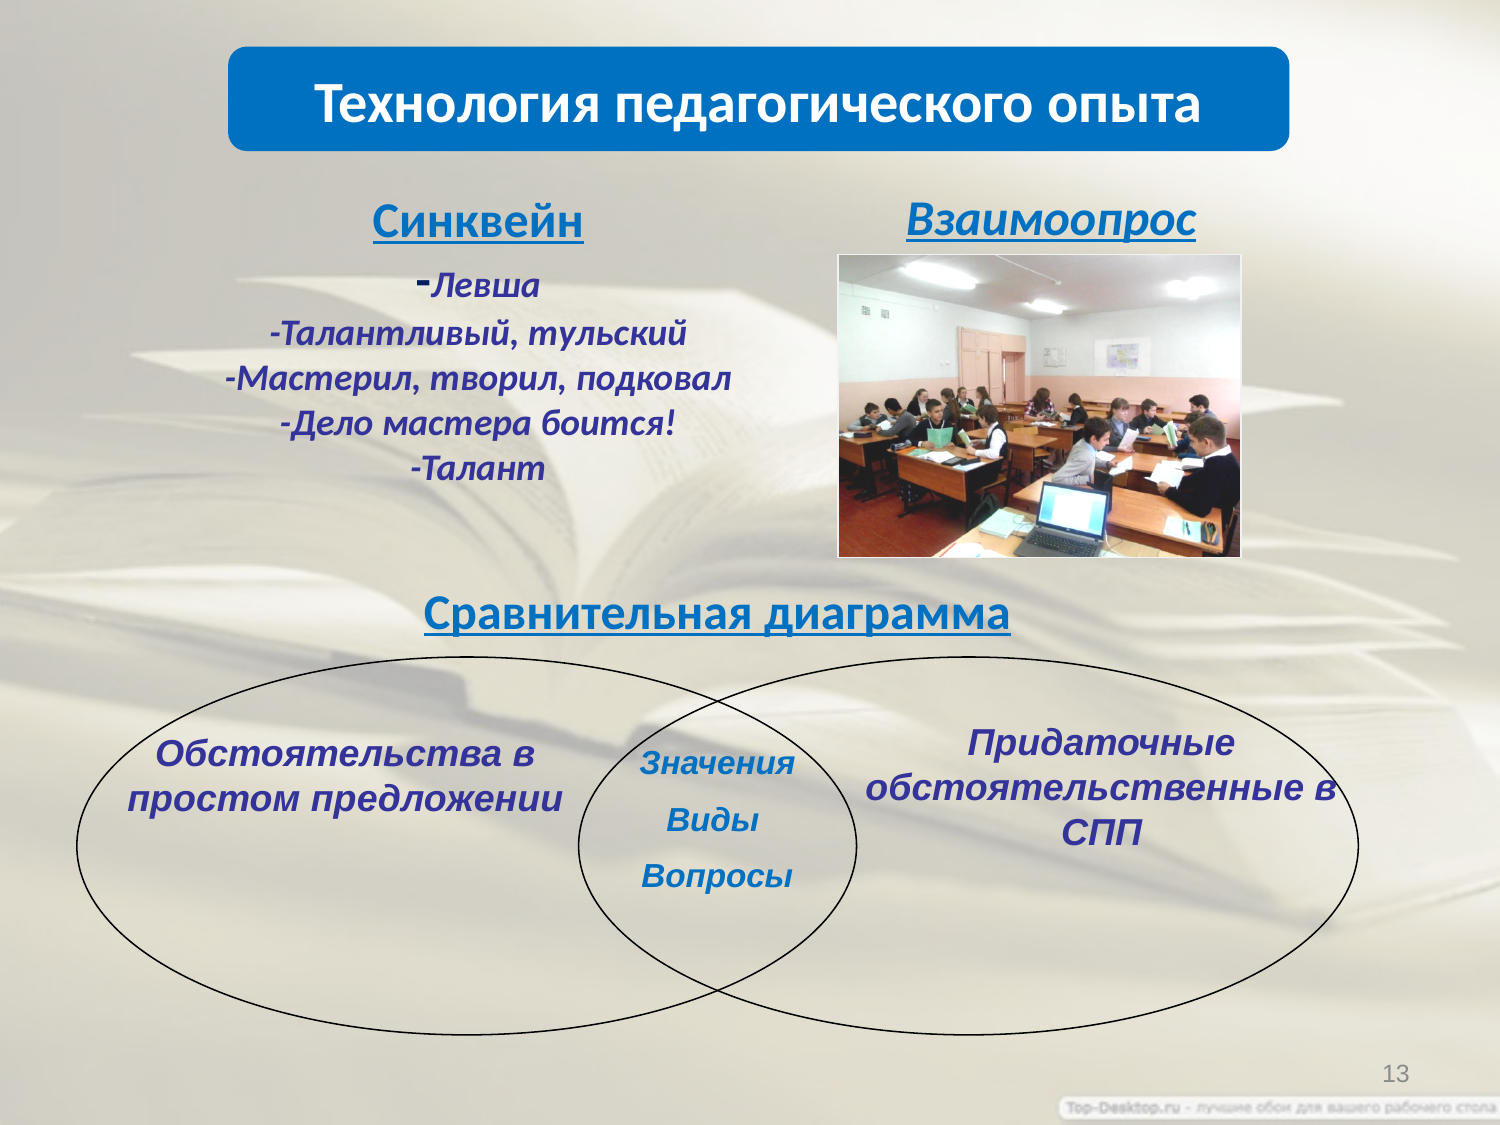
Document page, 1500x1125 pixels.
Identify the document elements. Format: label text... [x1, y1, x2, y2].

text_box Сравнительная диаграмма [330, 571, 1105, 647]
text_box [718, 656, 1240, 733]
slide_number 13 [1074, 1042, 1425, 1103]
text_box Взаимоопрос [844, 178, 1258, 254]
text_box [76, 767, 839, 1035]
text_box Технология педагогического опыта [228, 46, 1290, 152]
text_box [174, 656, 780, 733]
text_box Значения Виды Вопросы [578, 733, 857, 902]
text_box Придаточные обстоятельственные в СПП [850, 710, 1353, 860]
text_box [718, 814, 1359, 1035]
text_box Синквейн -Левша -Талантливый, тульский -Мастерил, творил, подковал -Дело мастера боится! -Талант [47, 180, 844, 495]
text_box Обстоятельства в простом предложении [112, 721, 579, 827]
picture [838, 255, 1241, 557]
